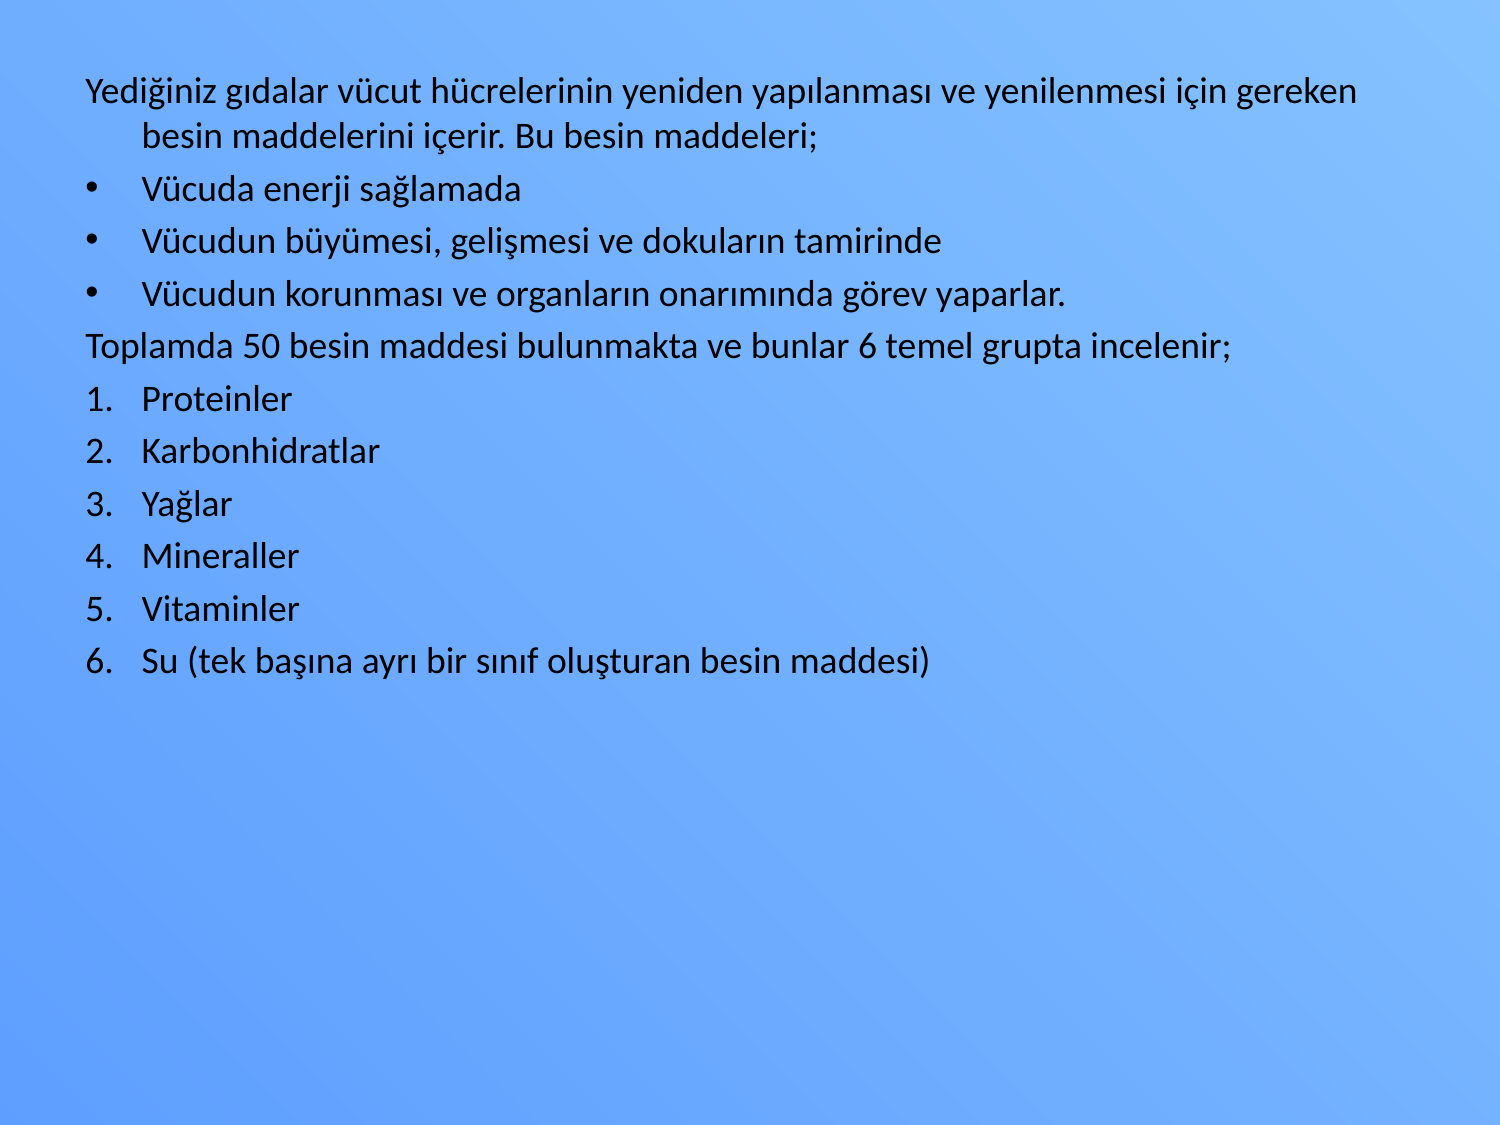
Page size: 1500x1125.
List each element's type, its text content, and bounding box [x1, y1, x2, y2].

list Yediğiniz gıdalar vücut hücrelerinin yeniden yapılanması ve yenilenmesi için gereken besin maddelerini içerir. Bu besin maddeleri; Vücuda enerji sağlamada Vücudun büyümesi, gelişmesi ve dokuların tamirinde Vücudun korunması ve organların onarımında görev yaparlar. Toplamda 50 besin maddesi bulunmakta ve bunlar 6 temel grupta incelenir; Proteinler Karbonhidratlar Yağlar Mineraller Vitaminler Su (tek başına ayrı bir sınıf oluşturan besin maddesi) [70, 58, 1442, 1079]
